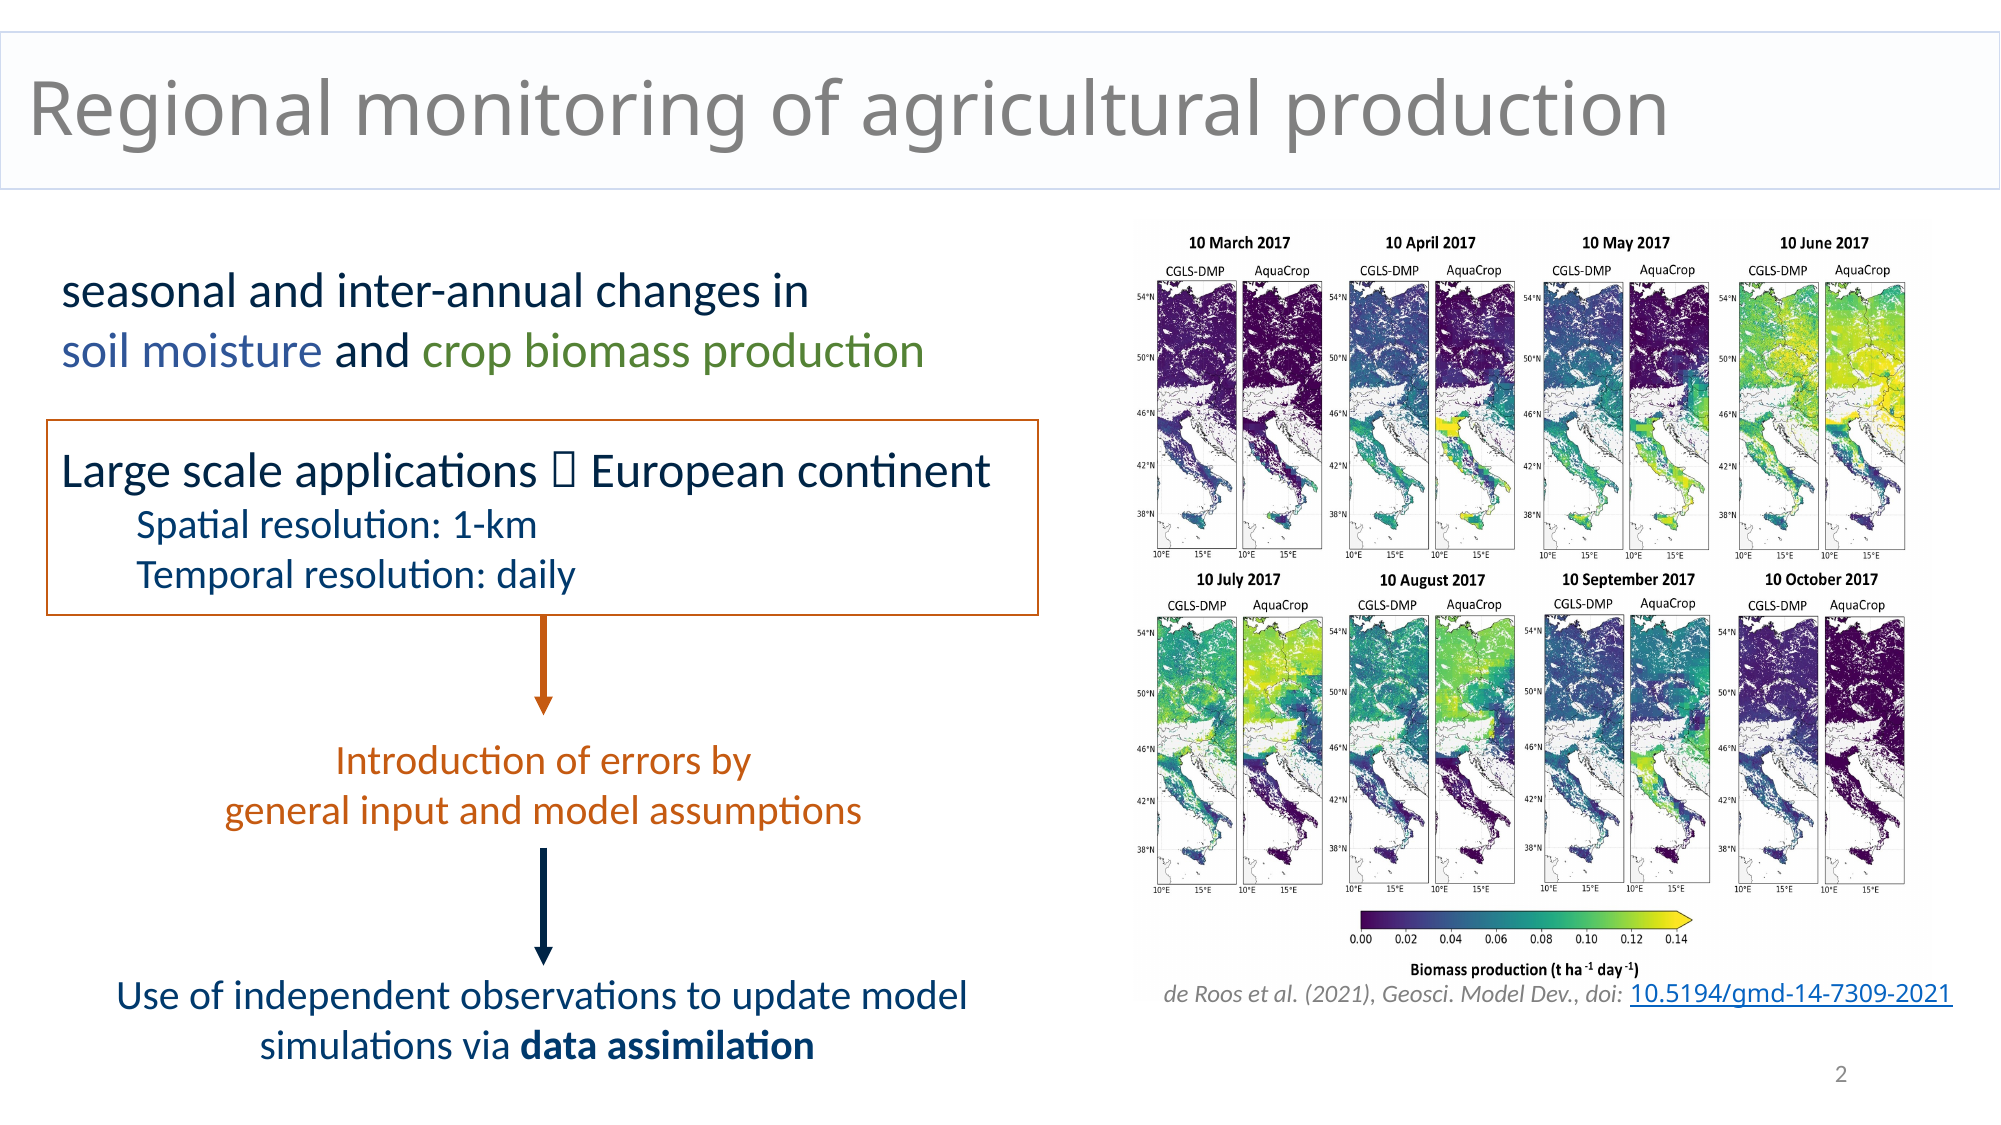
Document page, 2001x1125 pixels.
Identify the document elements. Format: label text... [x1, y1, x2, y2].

title Regional monitoring of agricultural production [12, 2, 1737, 220]
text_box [1077, 219, 1968, 1047]
text_box seasonal and inter-annual changes in soil moisture and crop biomass production Large scale applications  European continent Spatial resolution: 1-km Temporal resolution: daily [46, 249, 1038, 419]
slide_number 2 [1412, 1047, 1863, 1103]
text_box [46, 847, 1038, 1077]
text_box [46, 419, 1039, 842]
text_box [0, 31, 12, 190]
text_box [1737, 31, 2000, 190]
